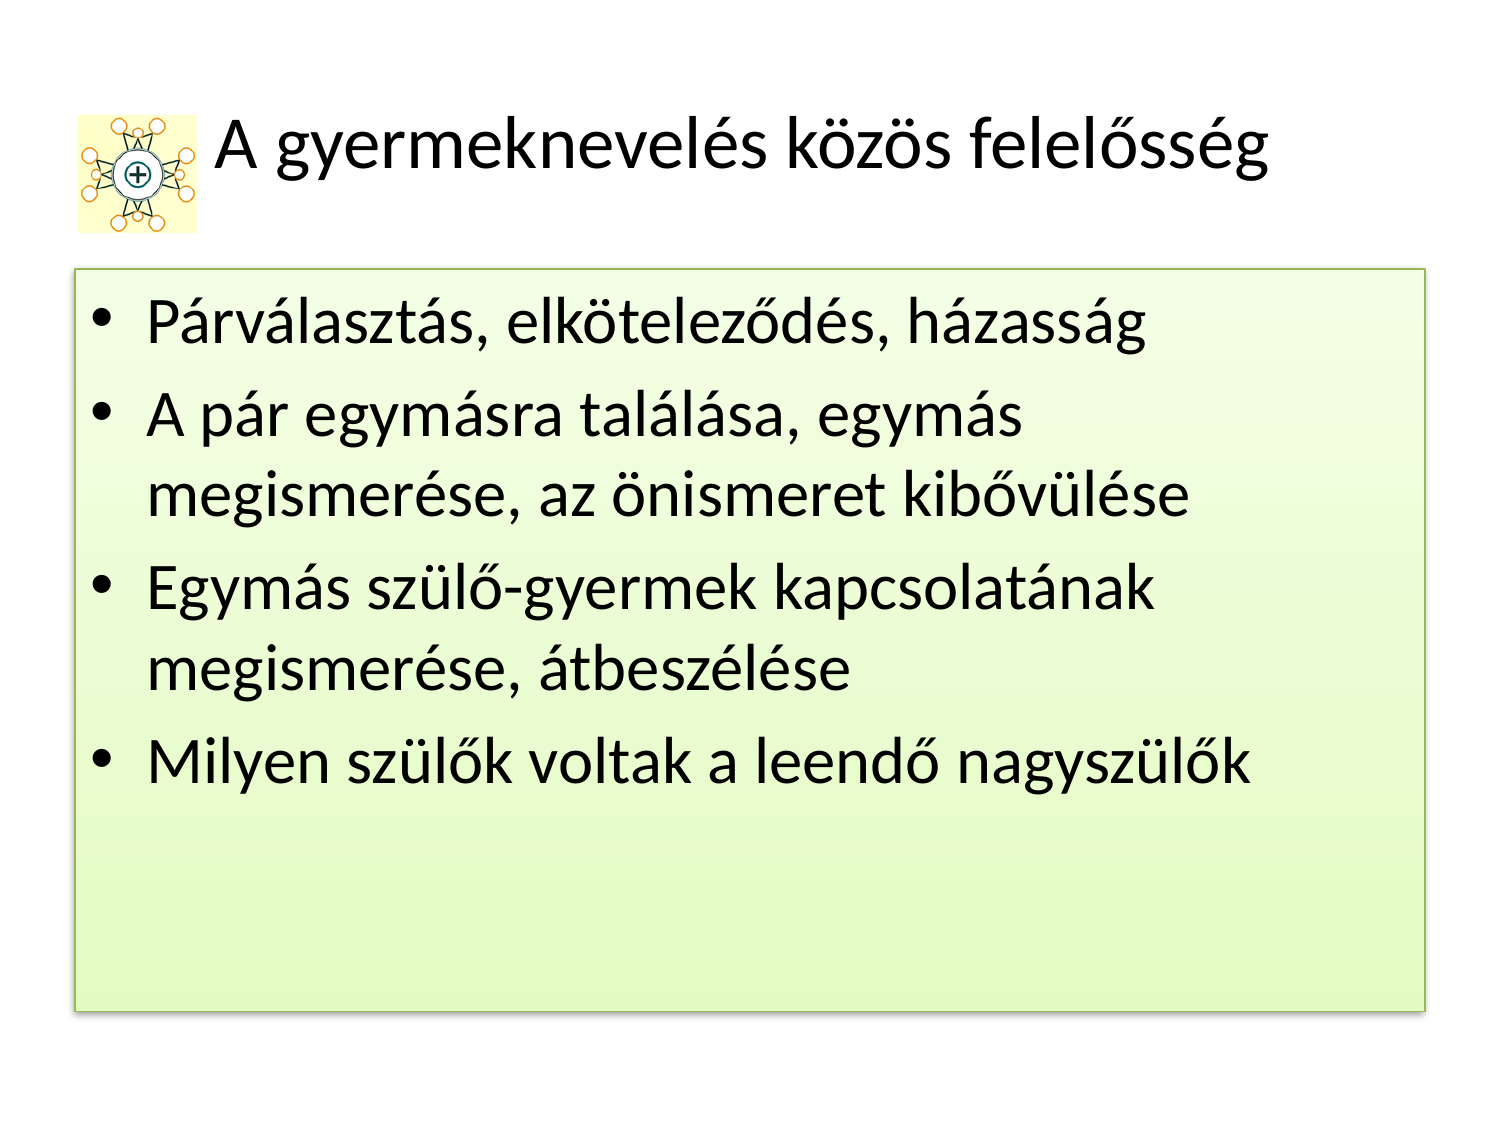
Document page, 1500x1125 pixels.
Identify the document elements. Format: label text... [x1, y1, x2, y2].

picture [78, 114, 197, 233]
title A gyermeknevelés közös felelősség [75, 45, 1425, 233]
list Párválasztás, elköteleződés, házasság A pár egymásra találása, egymás megismerése, az önismeret kibővülése Egymás szülő-gyermek kapcsolatának megismerése, átbeszélése Milyen szülők voltak a leendő nagyszülők [74, 268, 1426, 1012]
